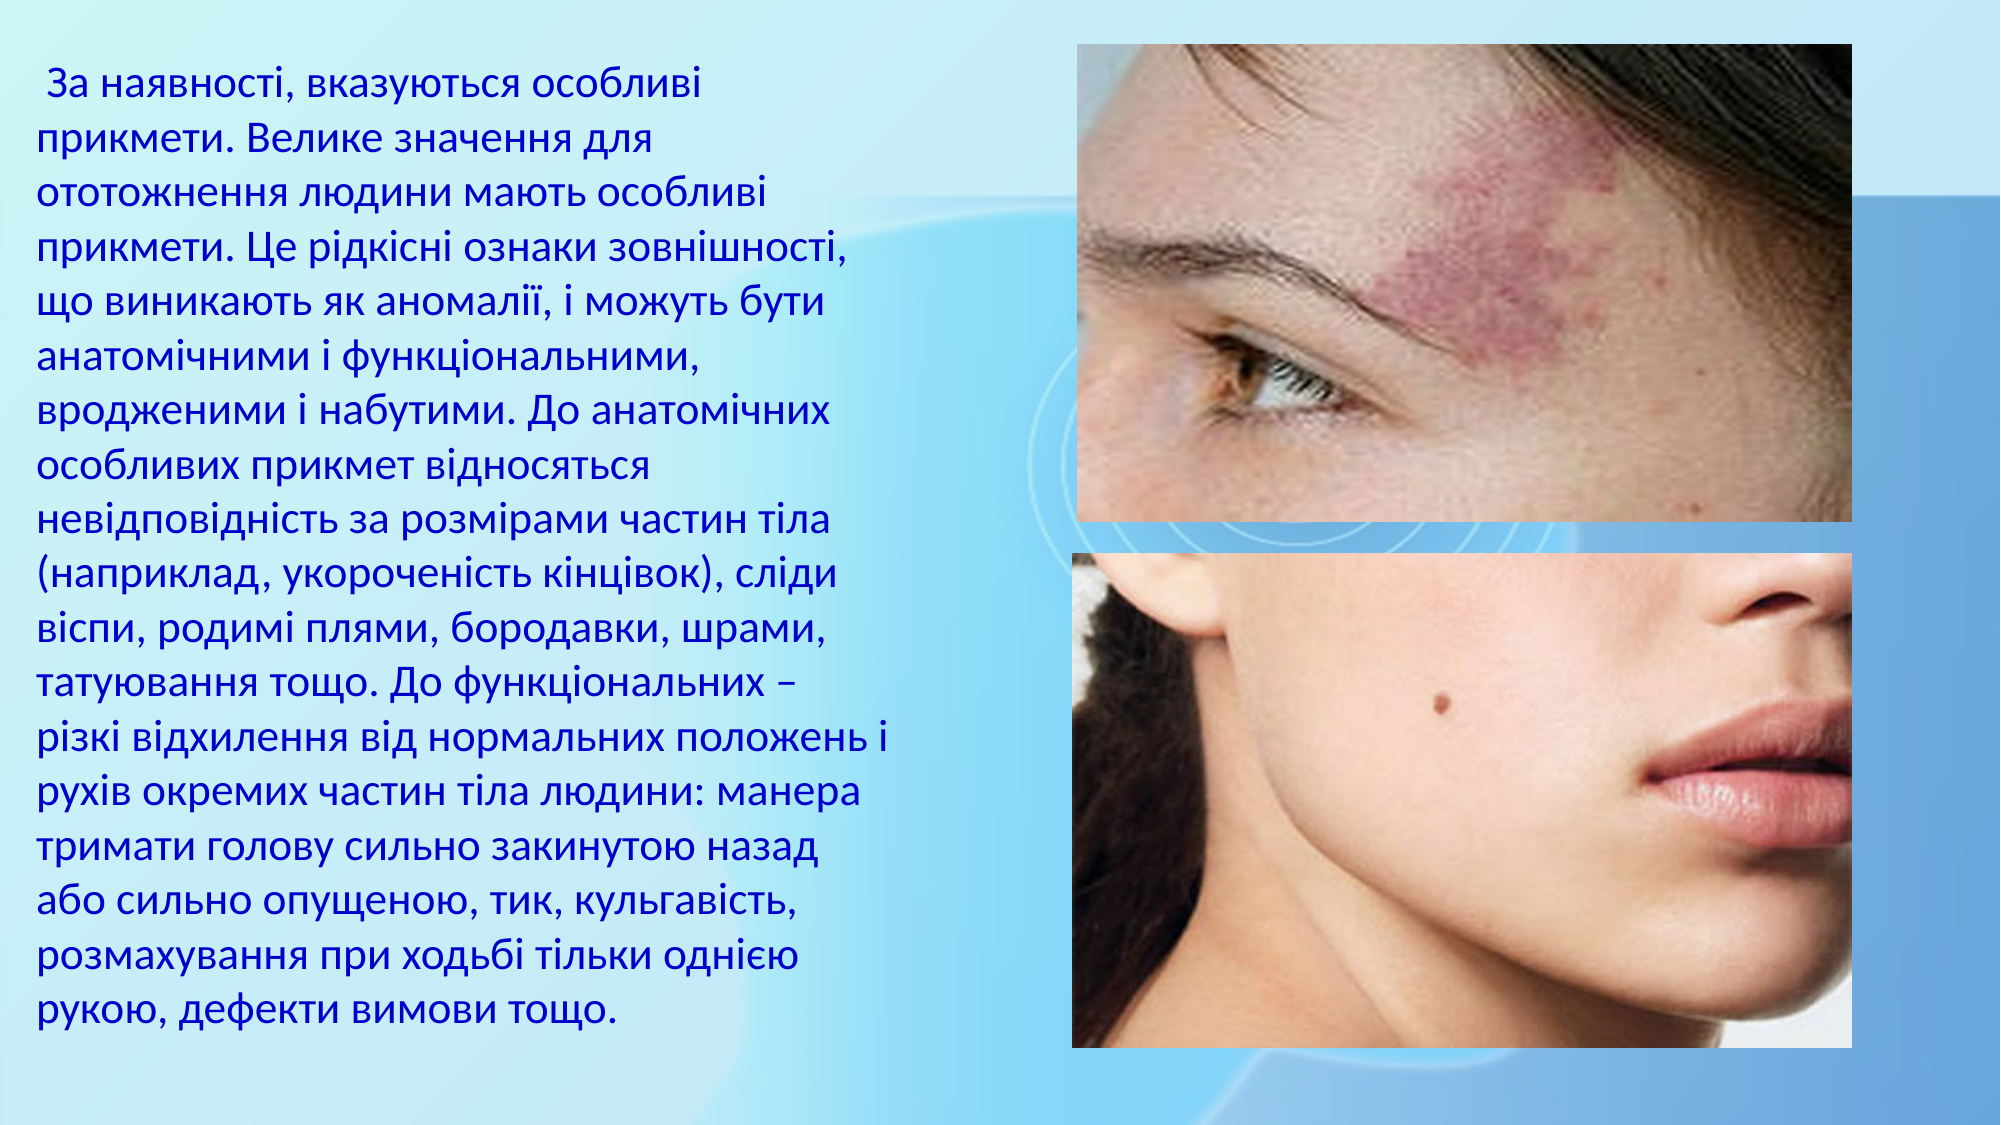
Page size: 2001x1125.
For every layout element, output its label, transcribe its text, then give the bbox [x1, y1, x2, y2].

list За наявності, вказуються особливі прикмети. Велике значення для ототожнення людини мають особливі прикмети. Це рідкісні ознаки зовнішності, що виникають як аномалії, і можуть бути анатомічними і функціональними, вродженими і набутими. До анатомічних особливих прикмет відносяться невідповідність за розмірами частин тіла (наприклад, укороченість кінцівок), сліди віспи, родимі плями, бородавки, шрами, татуювання тощо. До функціональних – різкі відхилення від нормальних положень і рухів окремих частин тіла людини: манера тримати голову сильно закинутою назад або сильно опущеною, тик, кульгавість, розмахування при ходьбі тільки однією рукою, дефекти вимови тощо. [21, 45, 906, 1091]
picture [0, 0, 2000, 1125]
